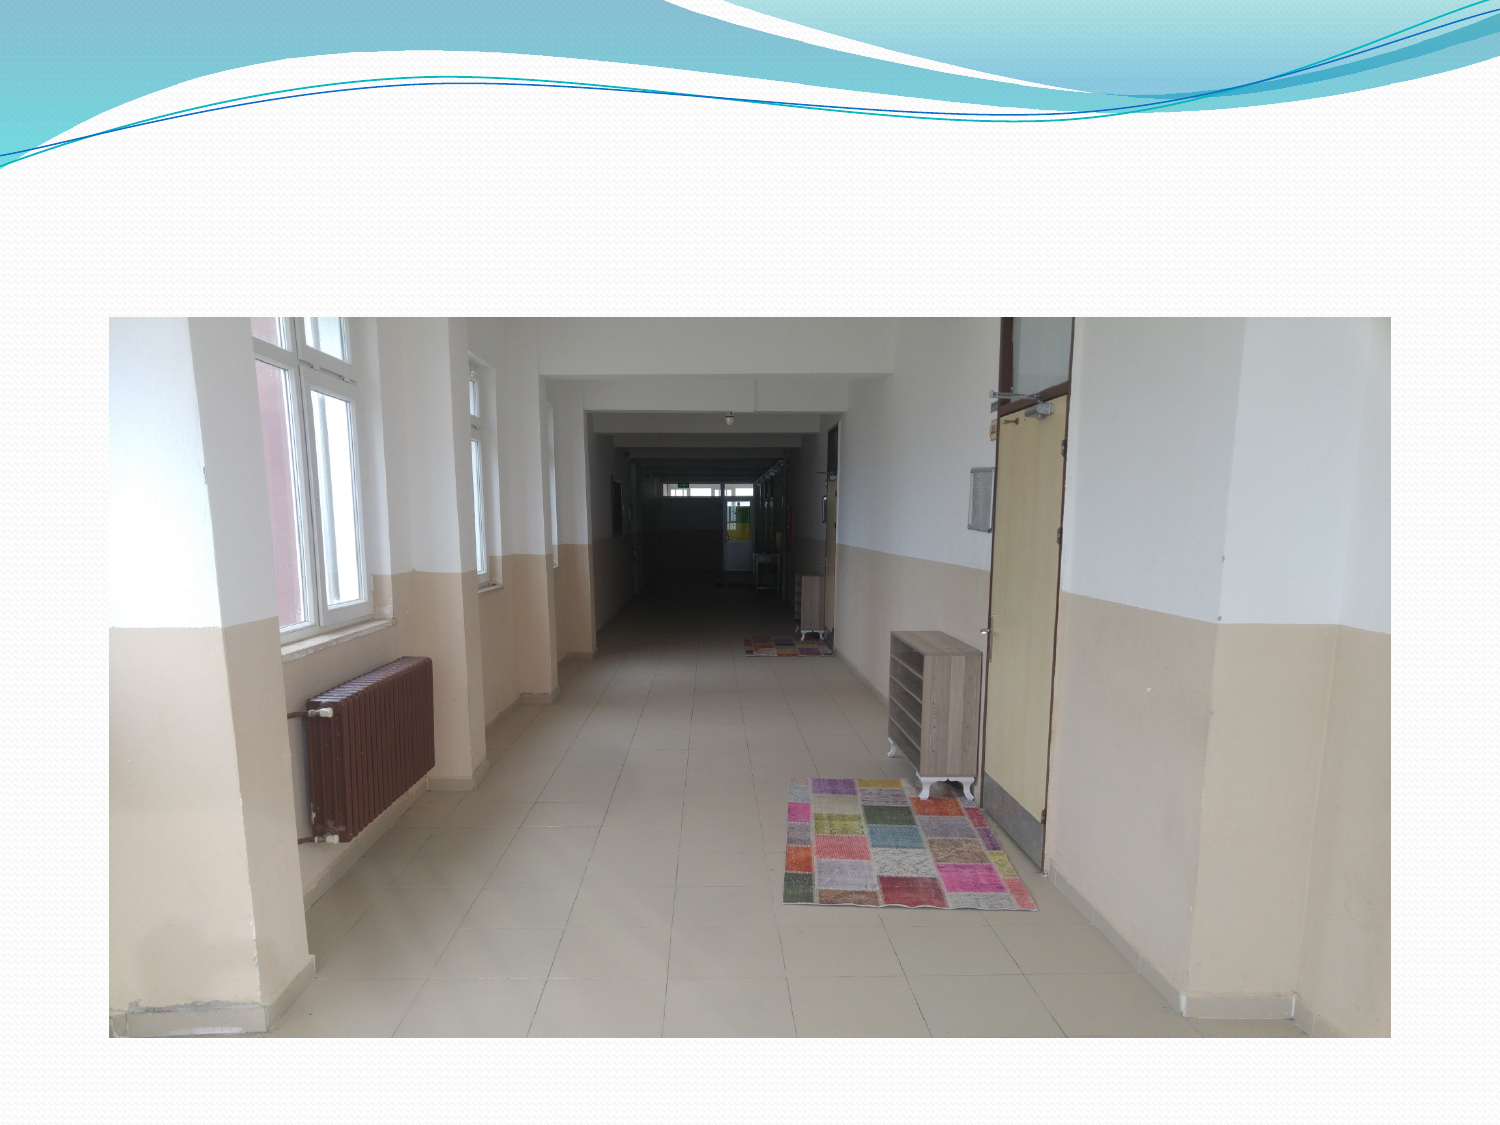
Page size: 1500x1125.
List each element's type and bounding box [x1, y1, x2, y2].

list [109, 317, 1391, 1038]
